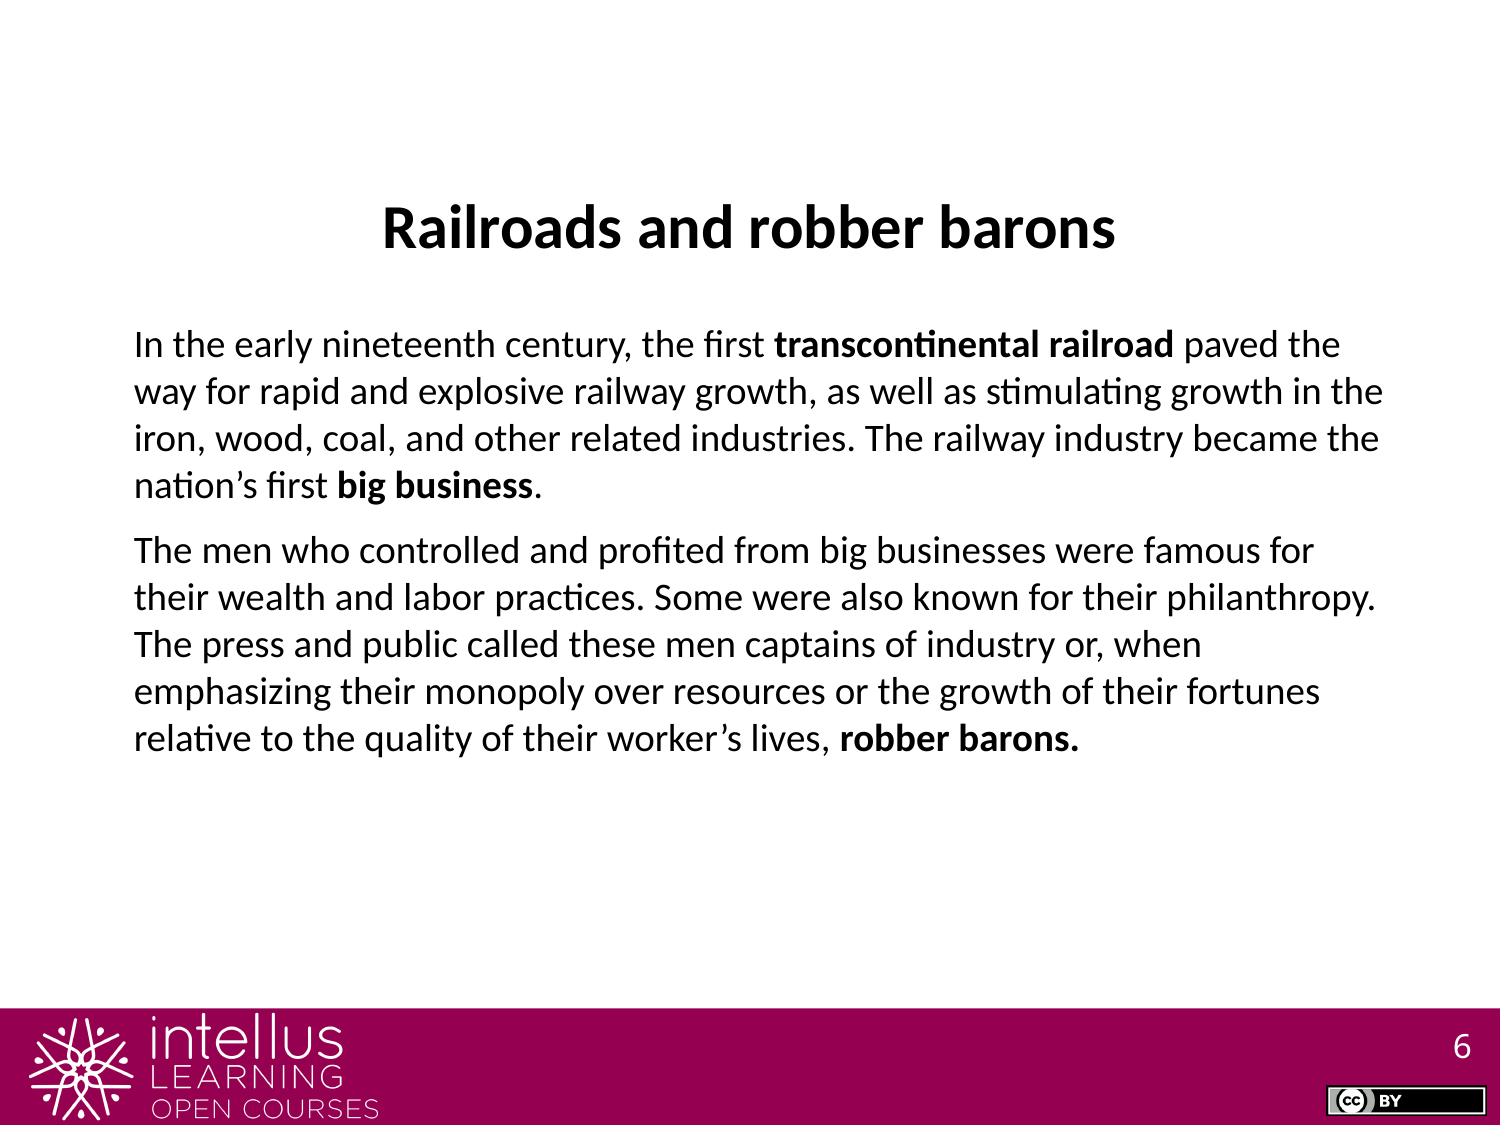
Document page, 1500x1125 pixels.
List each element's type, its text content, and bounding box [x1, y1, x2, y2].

picture [28, 1008, 379, 1125]
text_box Railroads and robber barons [74, 153, 1425, 295]
slide_number 6 [1136, 1018, 1487, 1079]
picture [1326, 1085, 1487, 1116]
text_box In the early nineteenth century, the first transcontinental railroad paved the way for rapid and explosive railway growth, as well as stimulating growth in the iron, wood, coal, and other related industries. The railway industry became the nation’s first big business. The men who controlled and profited from big businesses were famous for their wealth and labor practices. Some were also known for their philanthropy. The press and public called these men captains of industry or, when emphasizing their monopoly over resources or the growth of their fortunes relative to the quality of their worker’s lives, robber barons. [119, 311, 1408, 876]
